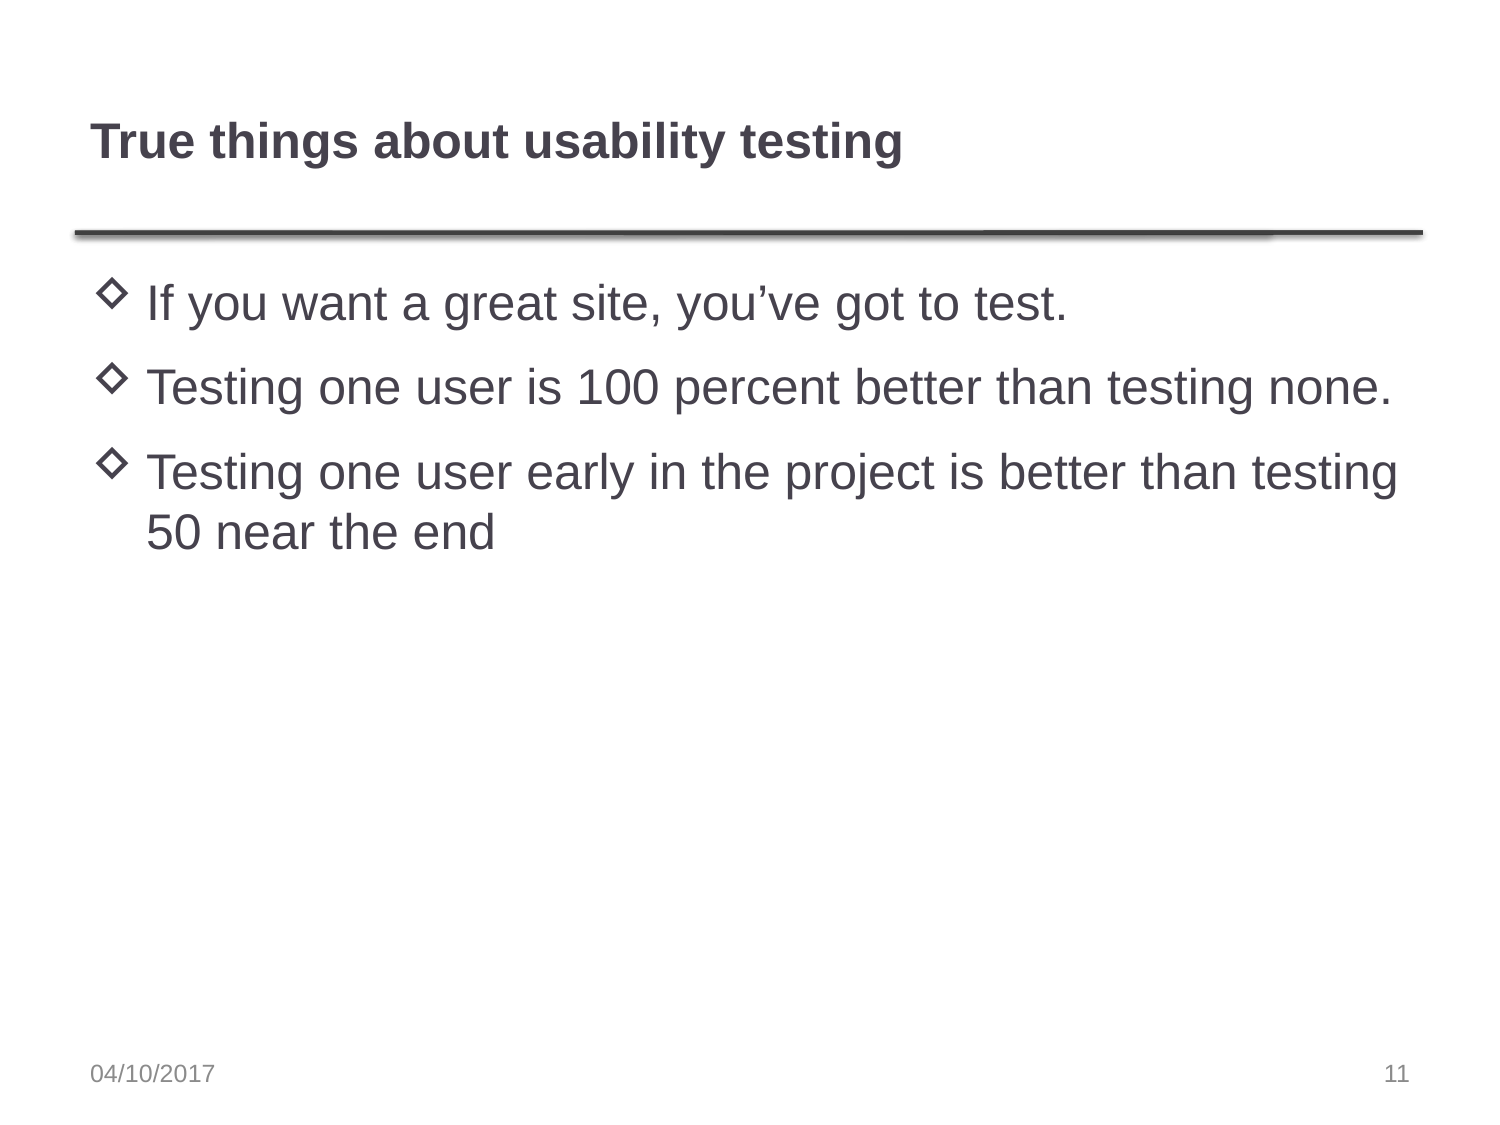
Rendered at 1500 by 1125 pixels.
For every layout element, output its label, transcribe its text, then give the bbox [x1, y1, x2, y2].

title True things about usability testing [74, 44, 1272, 233]
list If you want a great site, you’ve got to test. Testing one user is 100 percent better than testing none. Testing one user early in the project is better than testing 50 near the end [75, 262, 1425, 1005]
slide_number 11 [1074, 1042, 1425, 1103]
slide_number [75, 1042, 425, 1103]
